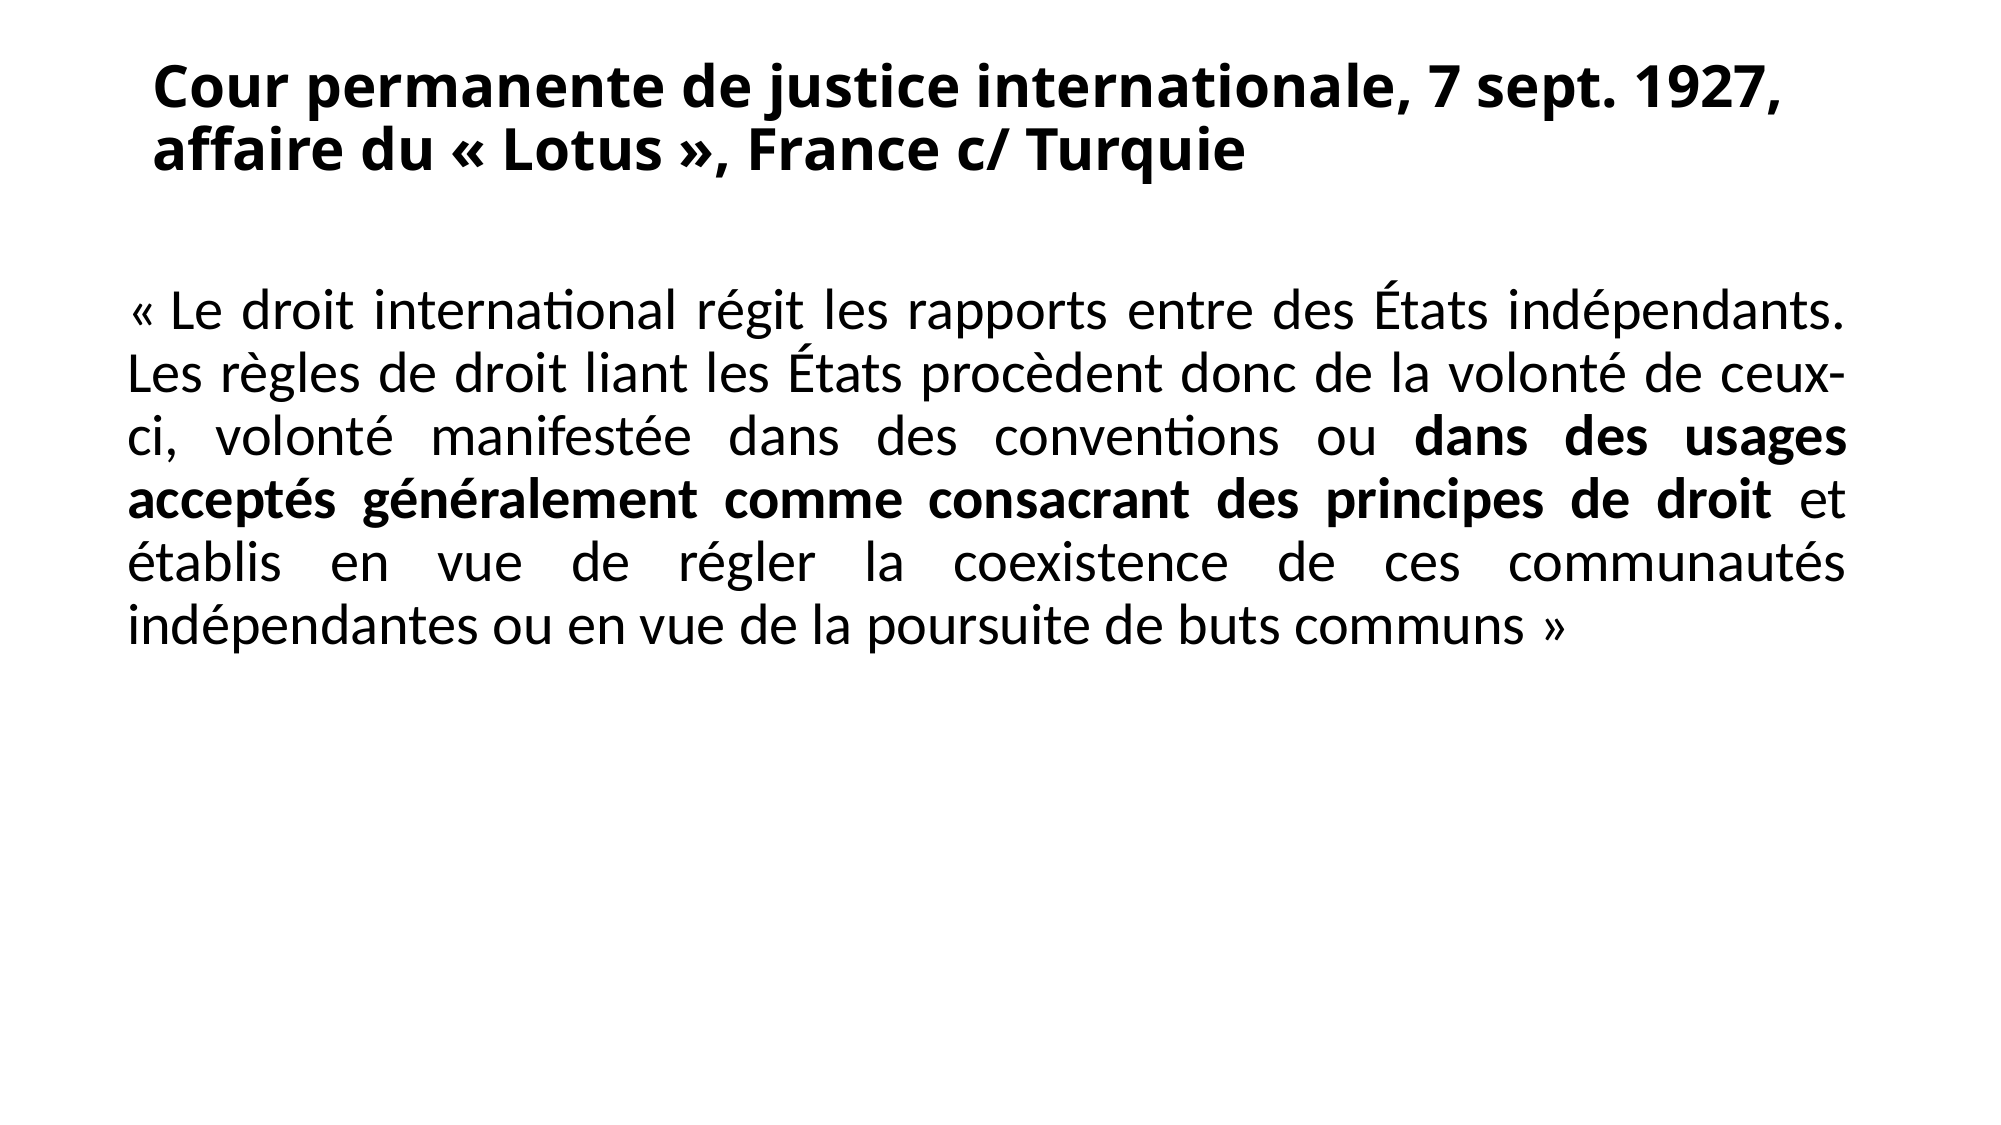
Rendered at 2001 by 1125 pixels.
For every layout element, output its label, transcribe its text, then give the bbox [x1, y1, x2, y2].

list « Le droit international régit les rapports entre des États indépendants. Les règles de droit liant les États procèdent donc de la volonté de ceux-ci, volonté manifestée dans des conventions ou dans des usages acceptés généralement comme consacrant des principes de droit et établis en vue de régler la coexistence de ces communautés indépendantes ou en vue de la poursuite de buts communs » [112, 180, 1863, 1014]
title Cour permanente de justice internationale, 7 sept. 1927, affaire du « Lotus », France c/ Turquie [137, 59, 1863, 180]
